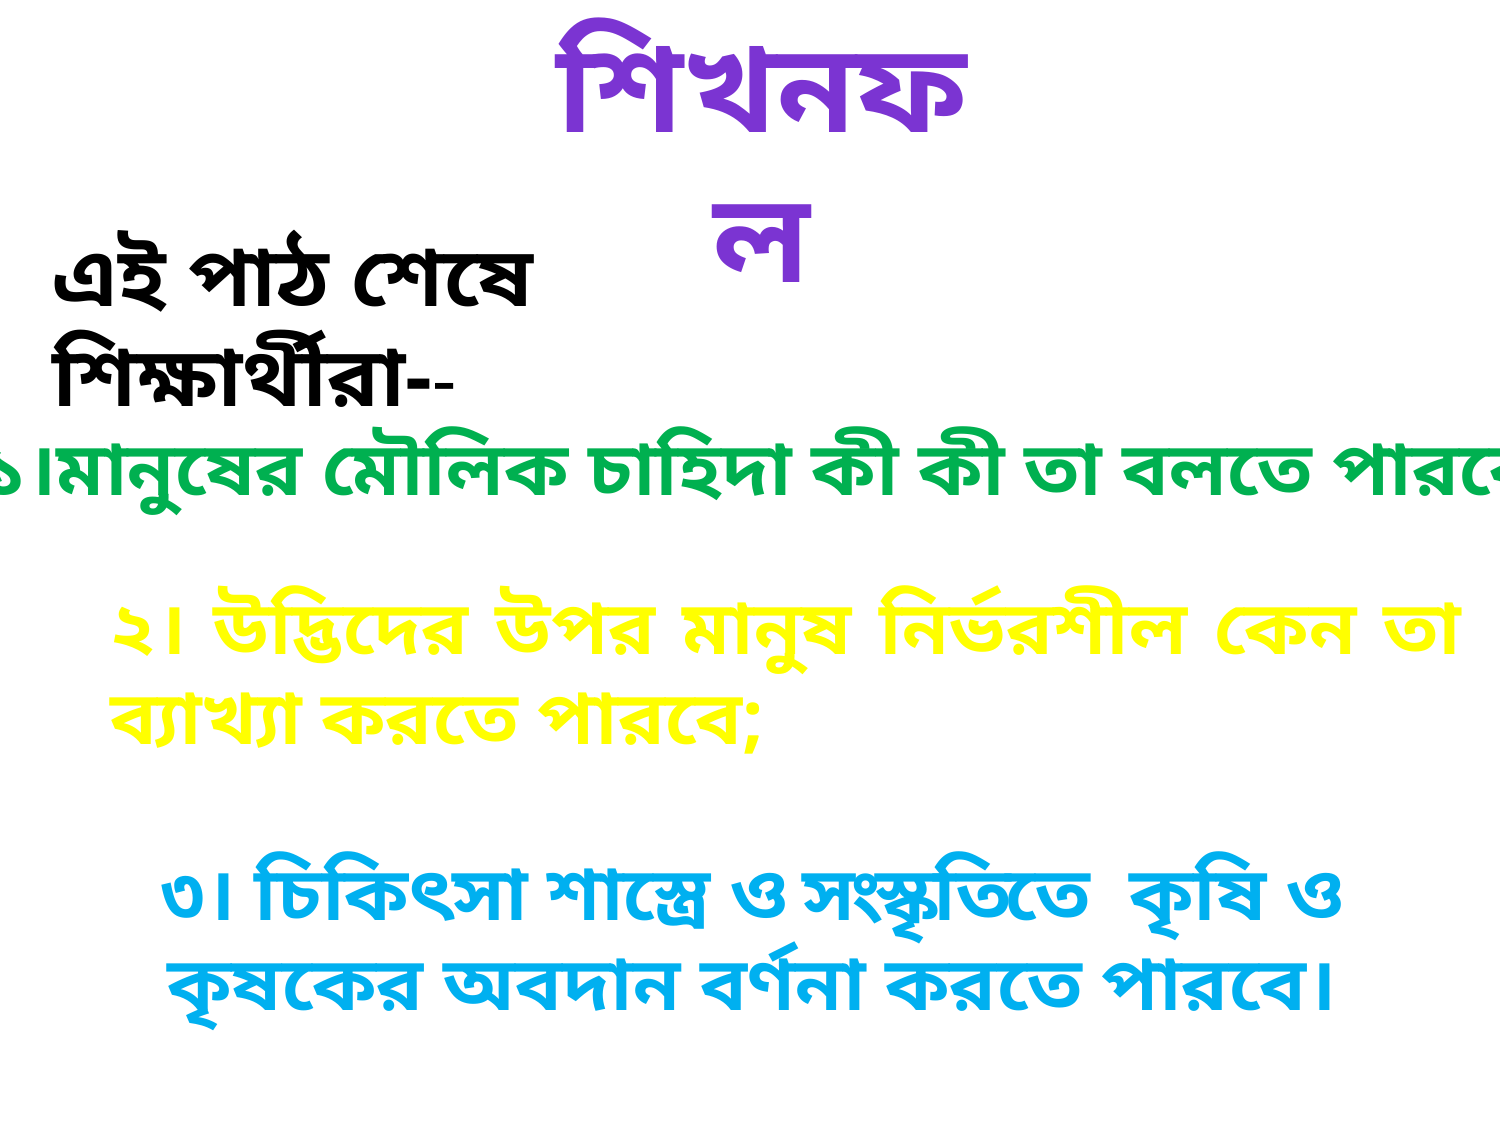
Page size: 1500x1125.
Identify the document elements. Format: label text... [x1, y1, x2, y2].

text_box ৩। চিকিৎসা শাস্ত্রে ও সংস্কৃতিতে কৃষি ও কৃষকের অবদান বর্ণনা করতে পারবে। [86, 837, 1418, 1033]
text_box শিখনফল [499, 0, 1025, 315]
text_box ২। উদ্ভিদের উপর মানুষ নির্ভরশীল কেন তা ব্যাখ্যা করতে পারবে; [95, 572, 1477, 768]
text_box এই পাঠ শেষে শিক্ষার্থীরা-- [37, 215, 833, 431]
text_box ১।মানুষের মৌলিক চাহিদা কী কী তা বলতে পারবে; [0, 404, 1500, 520]
